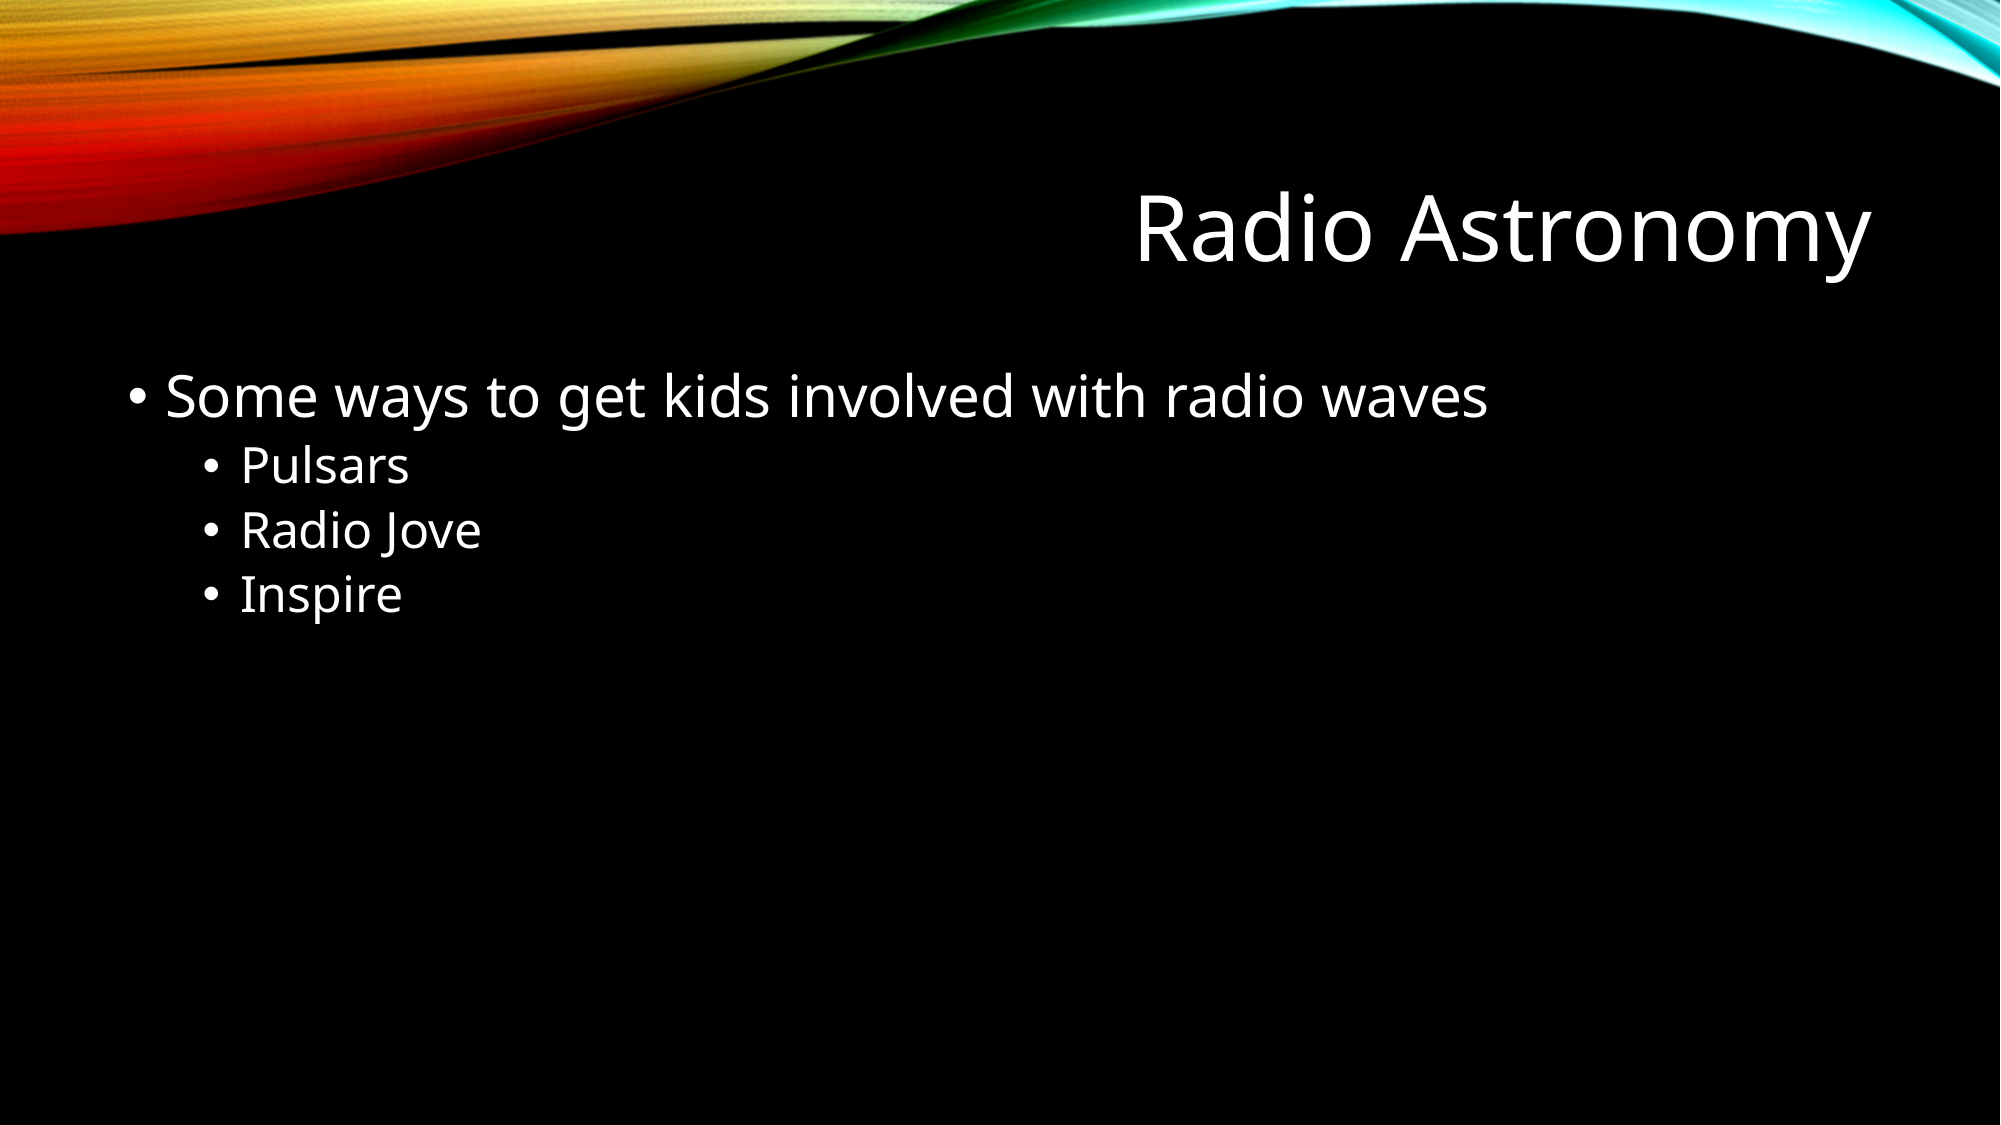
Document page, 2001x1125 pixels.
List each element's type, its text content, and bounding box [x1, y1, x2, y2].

title Radio Astronomy [474, 125, 1888, 338]
picture [0, 0, 2000, 237]
list Some ways to get kids involved with radio waves Pulsars Radio Jove Inspire [112, 360, 1888, 1021]
